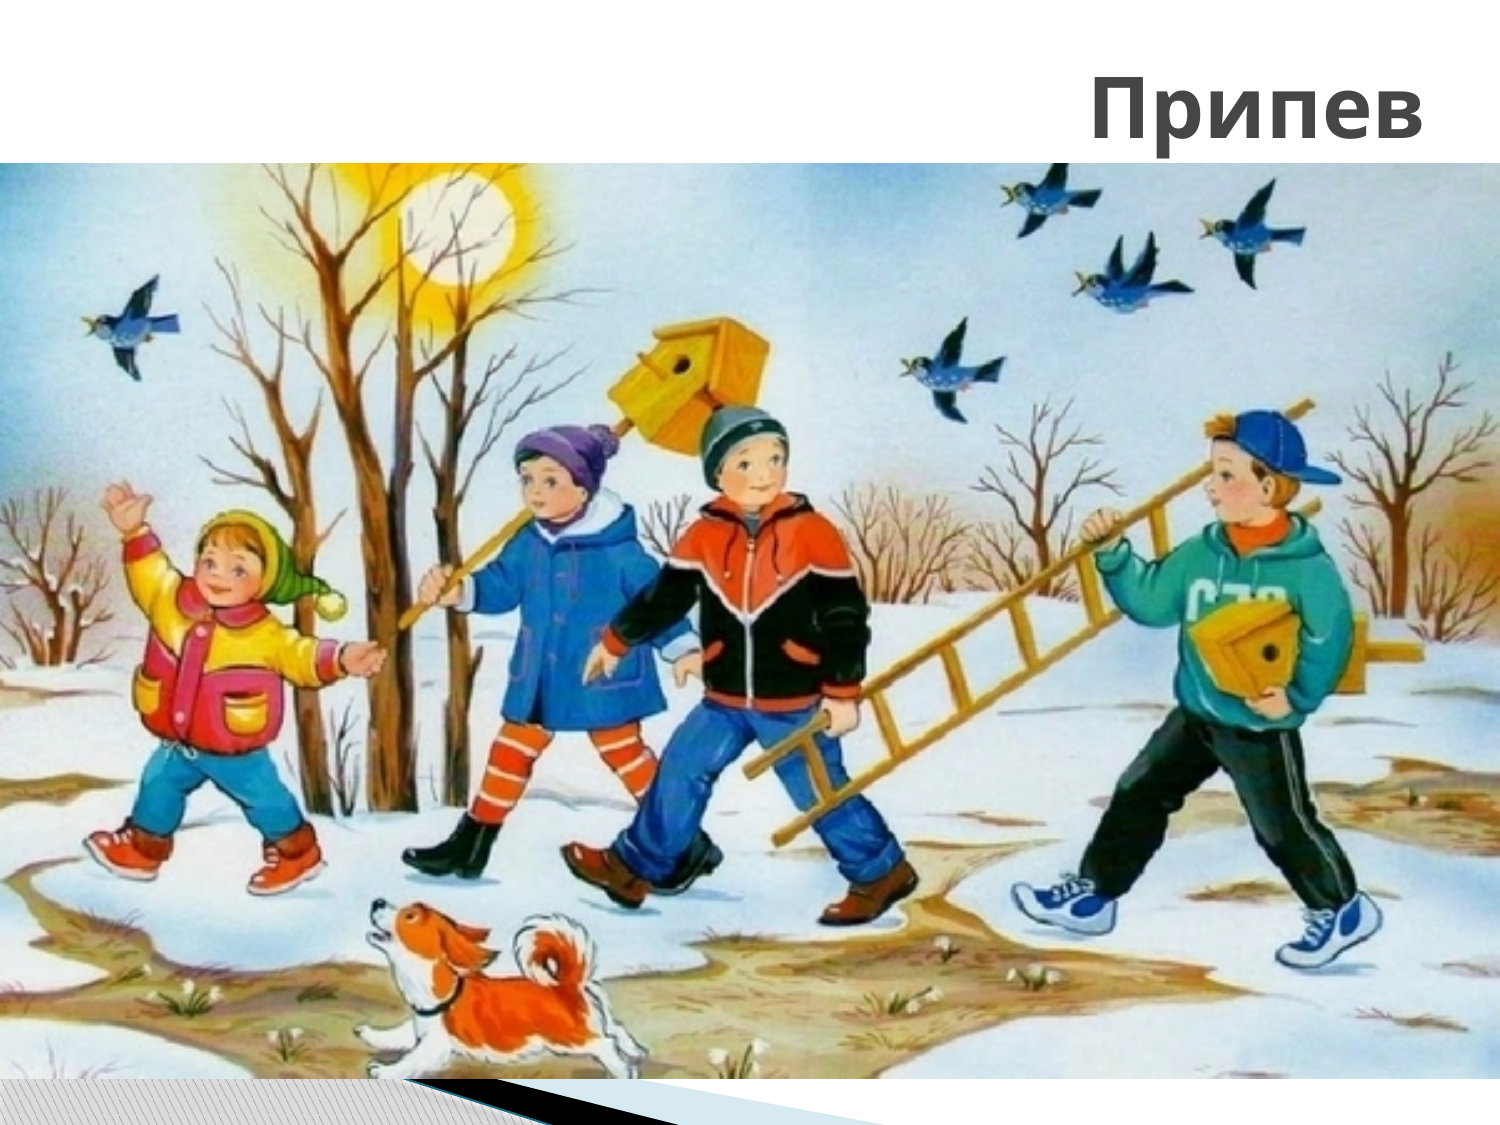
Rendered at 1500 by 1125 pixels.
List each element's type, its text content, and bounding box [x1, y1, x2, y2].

title Припев [75, 45, 1442, 163]
picture [0, 163, 1500, 1079]
